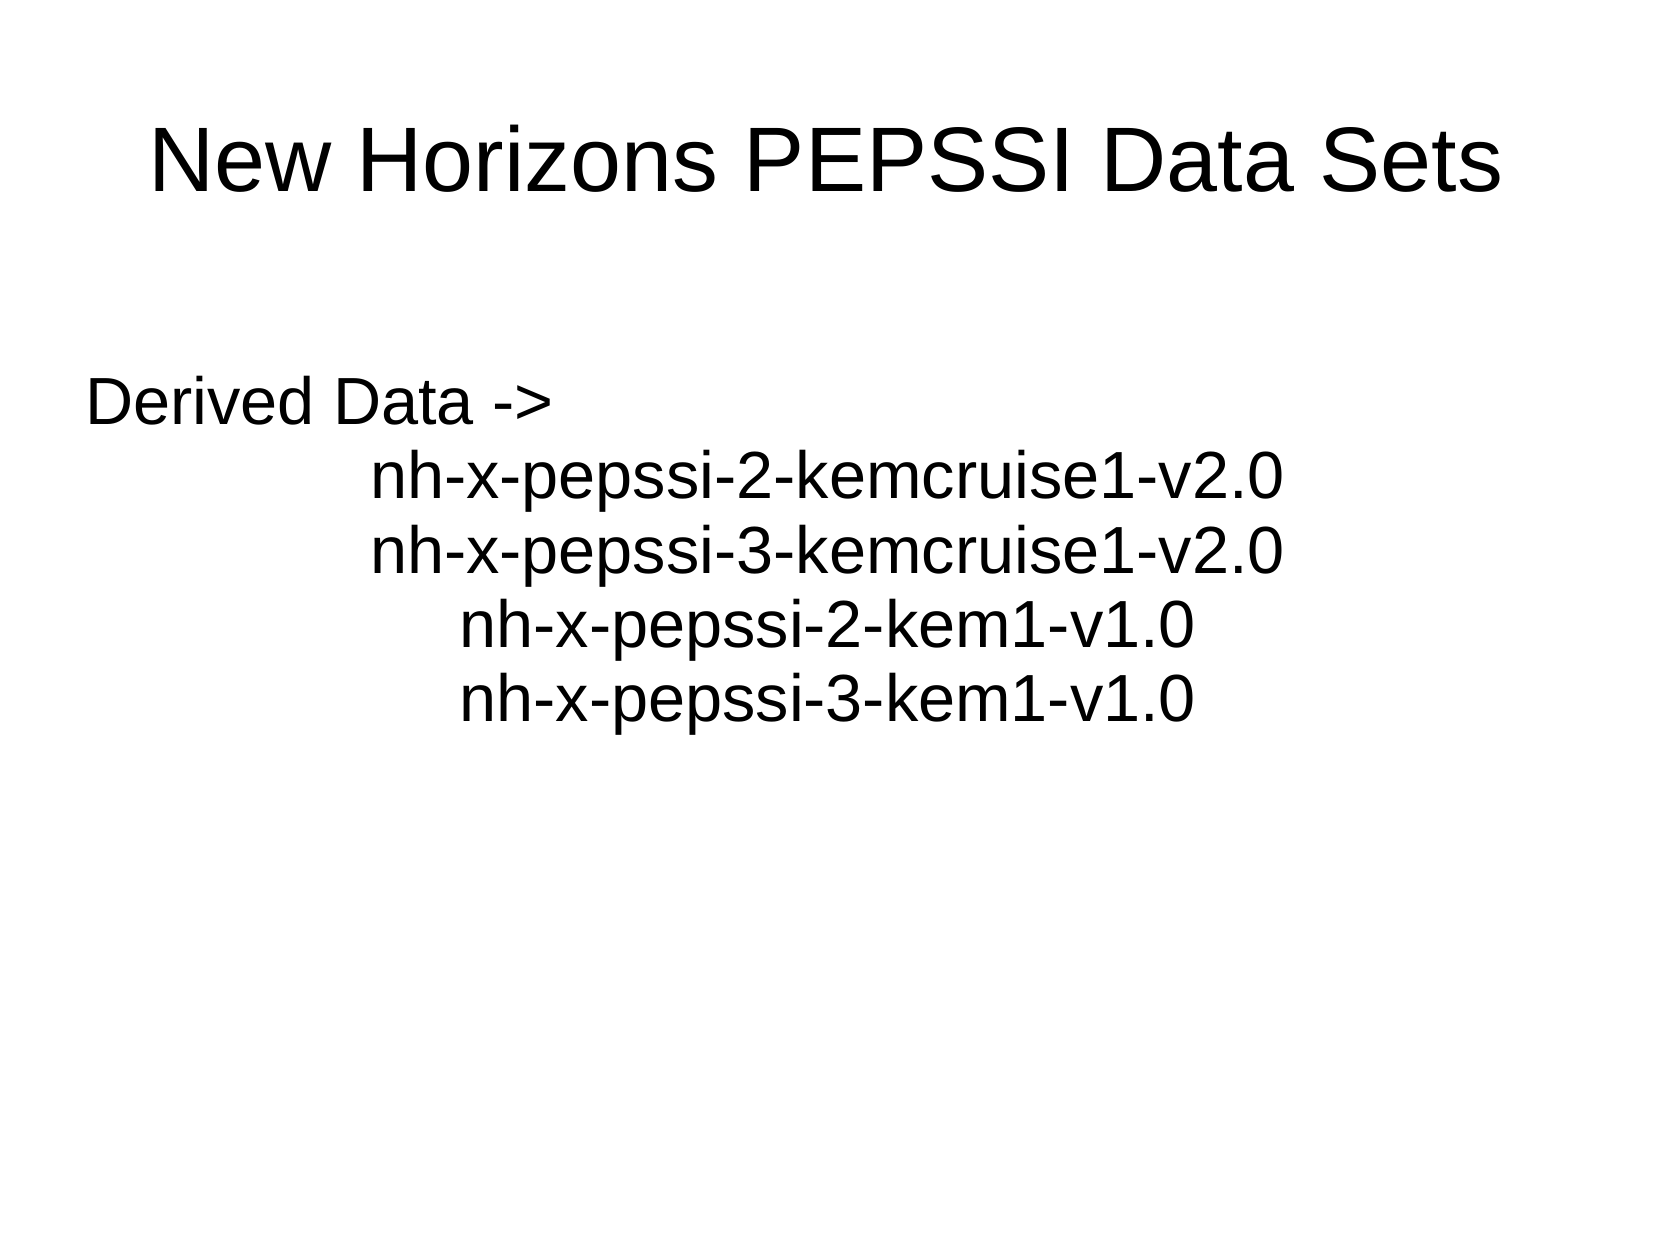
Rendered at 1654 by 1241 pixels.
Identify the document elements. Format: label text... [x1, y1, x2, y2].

title New Horizons PEPSSI Data Sets [82, 64, 1571, 257]
subtitle Derived Data -> nh-x-pepssi-2-kemcruise1-v2.0 nh-x-pepssi-3-kemcruise1-v2.0 nh-x-pepssi-2-kem1-v1.0 nh-x-pepssi-3-kem1-v1.0 [82, 297, 1571, 1102]
